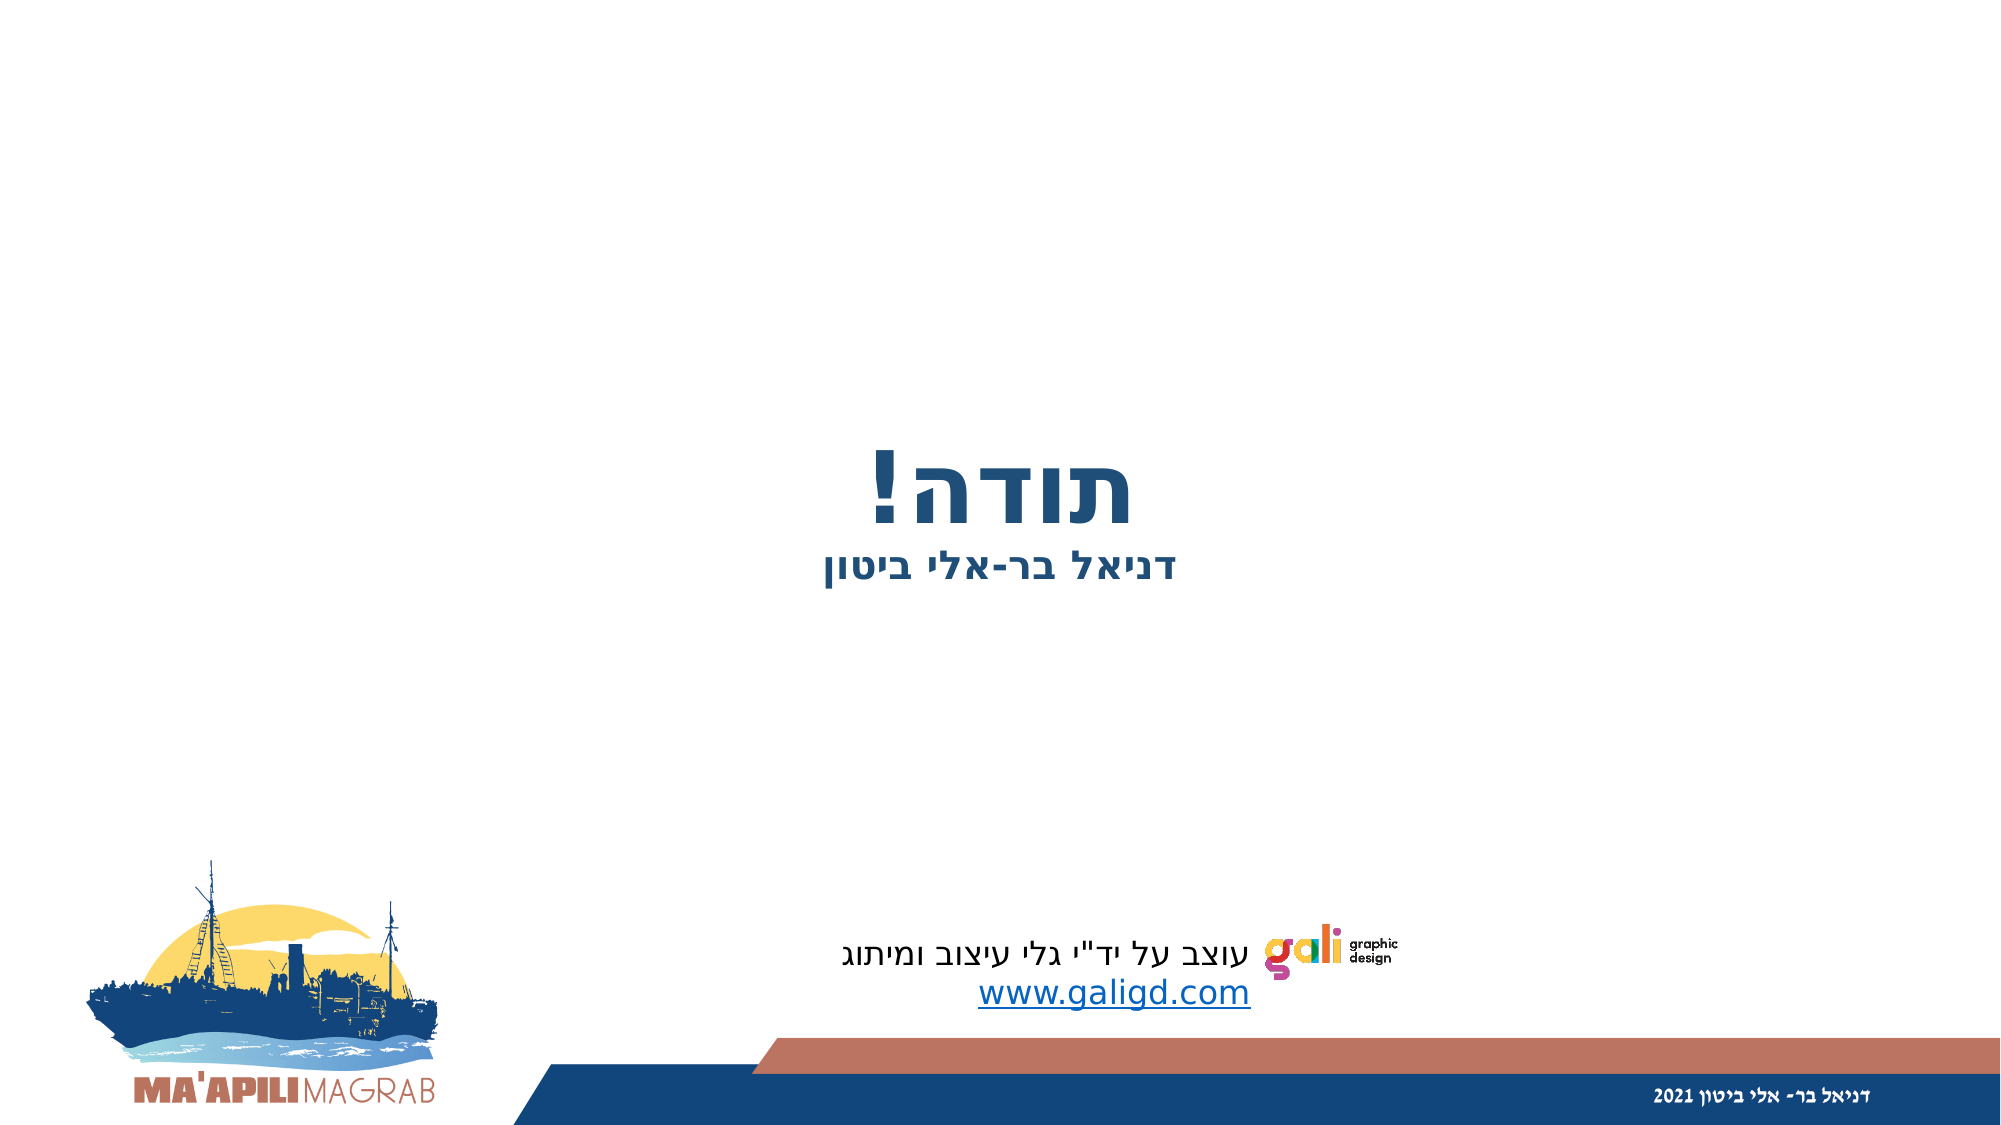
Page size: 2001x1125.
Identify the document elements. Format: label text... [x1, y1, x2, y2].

picture [0, 0, 2001, 1125]
text_box תודה! דניאל בר-אלי ביטון [249, 429, 1750, 596]
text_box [602, 924, 1398, 980]
